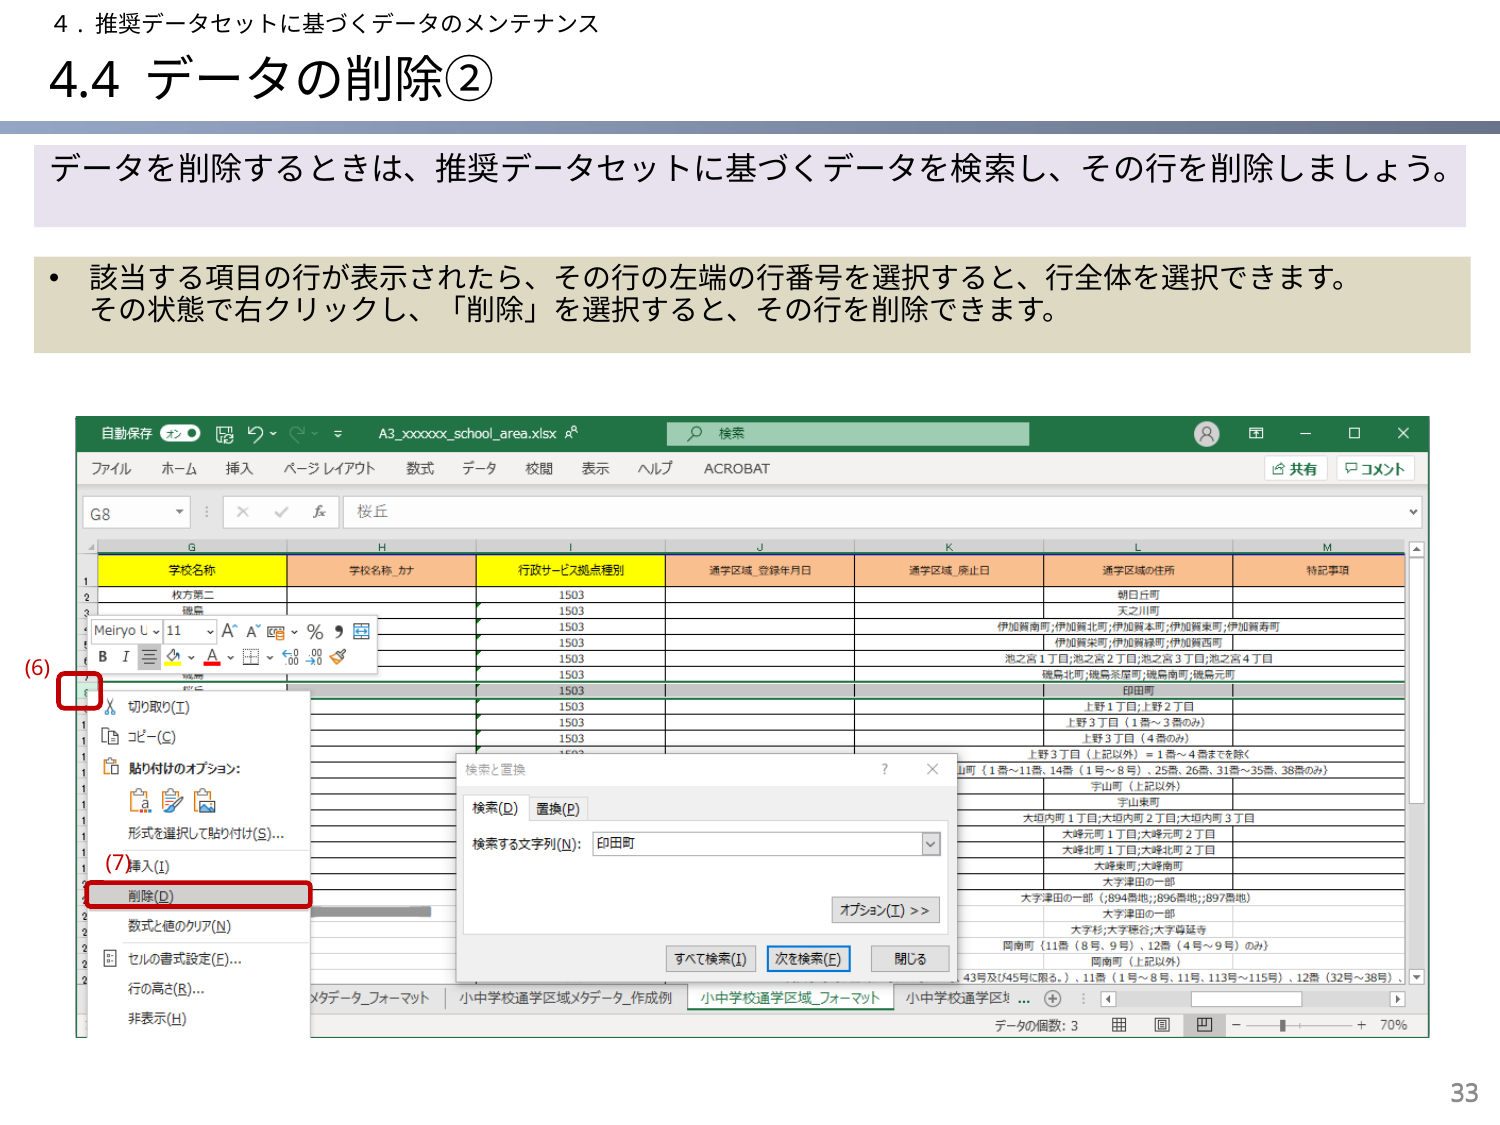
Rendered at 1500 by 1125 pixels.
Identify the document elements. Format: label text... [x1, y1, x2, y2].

slide_number 33 [1411, 1070, 1495, 1118]
text_box [57, 672, 74, 710]
text_box (6) [10, 645, 66, 687]
list ４. 推奨データセットに基づくデータのメンテナンス [34, 4, 1271, 41]
list 該当する項目の行が表示されたら、その行の左端の行番号を選択すると、行全体を選択できます。 その状態で右クリックし、「削除」を選択すると、その行を削除できます。 [34, 256, 1471, 354]
picture [74, 416, 1430, 1038]
title 4.4 データの削除② [34, 46, 1275, 116]
list データを削除するときは、推奨データセットに基づくデータを検索し、その行を削除しましょう。 [34, 145, 1466, 228]
